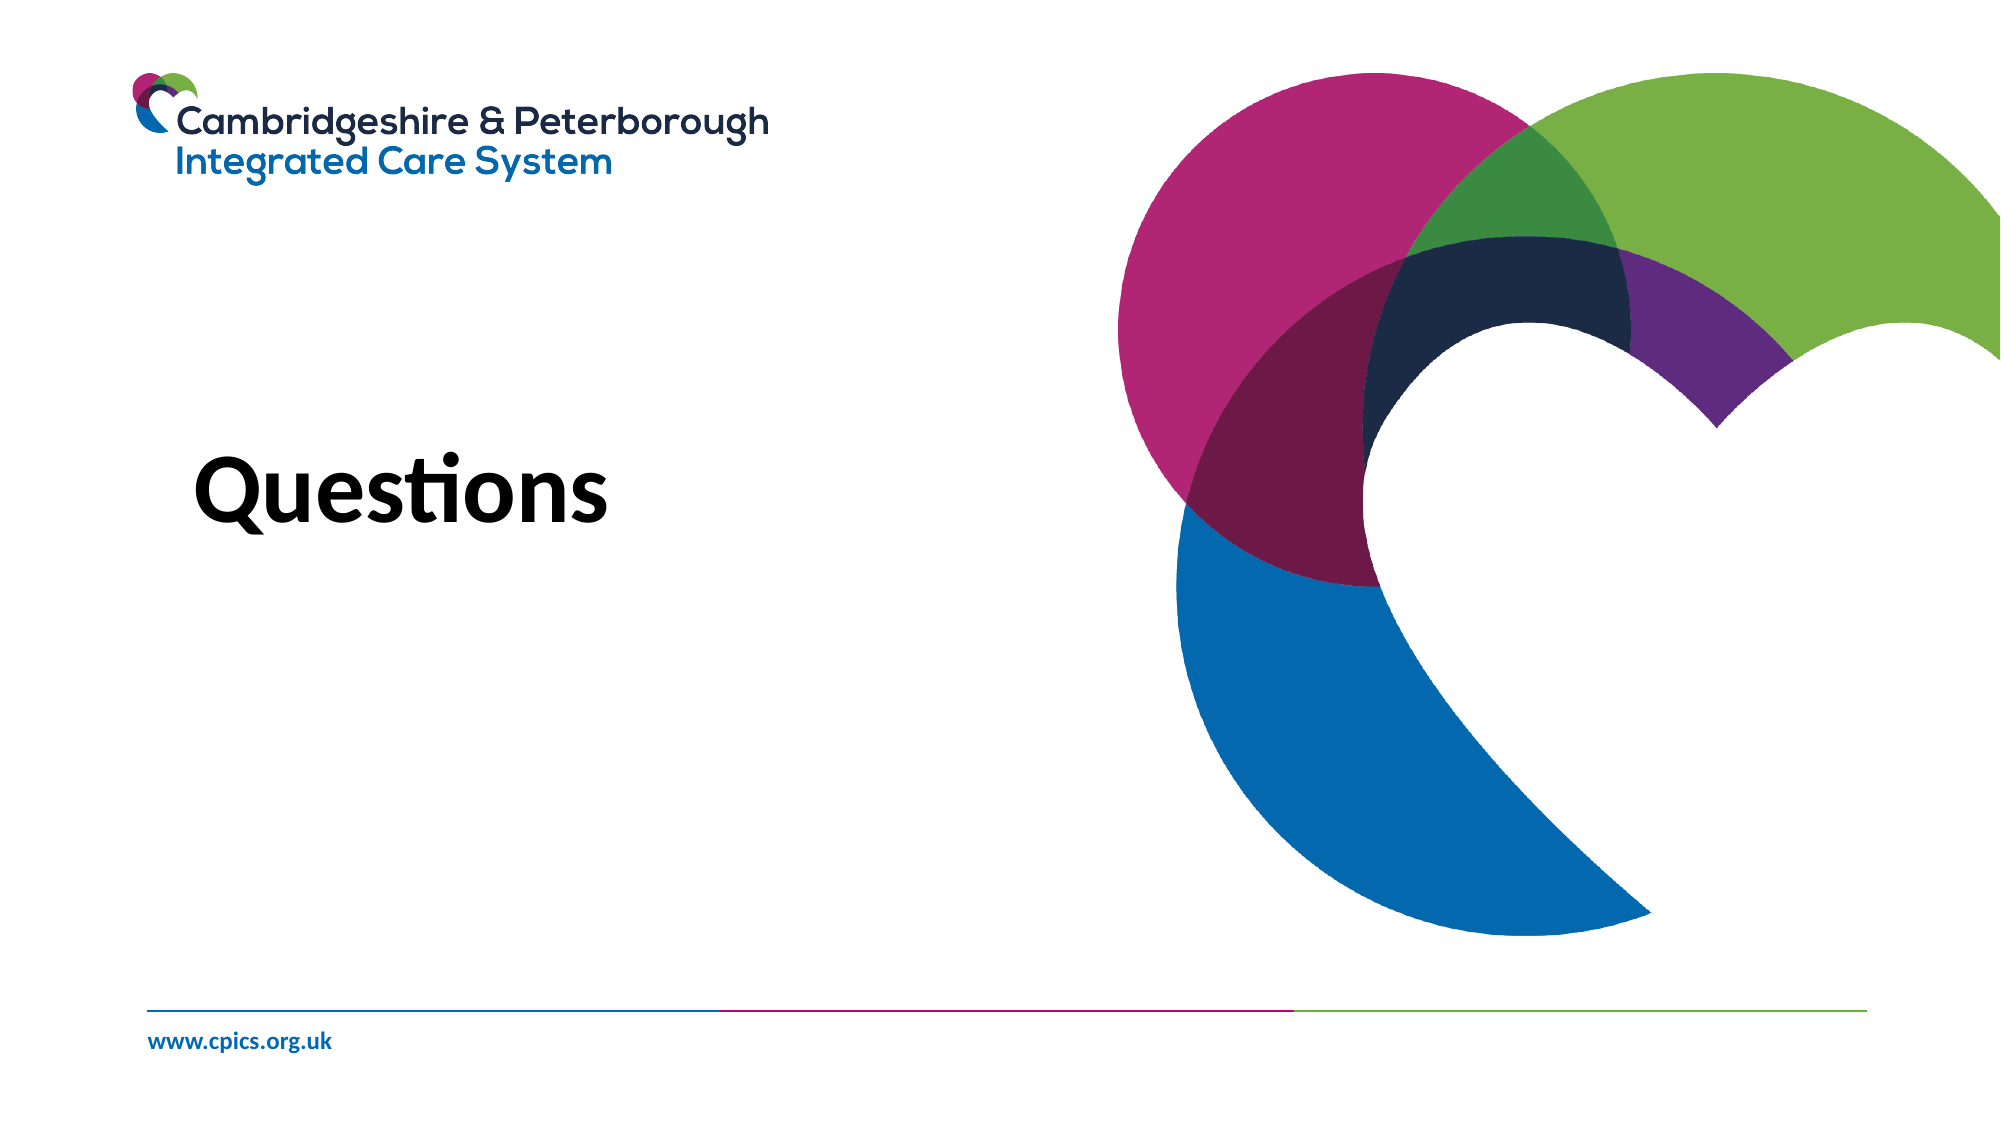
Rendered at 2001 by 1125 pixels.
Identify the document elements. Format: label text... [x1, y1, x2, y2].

text_box Questions [178, 414, 1032, 550]
picture [1118, 73, 2001, 936]
picture [132, 73, 768, 186]
